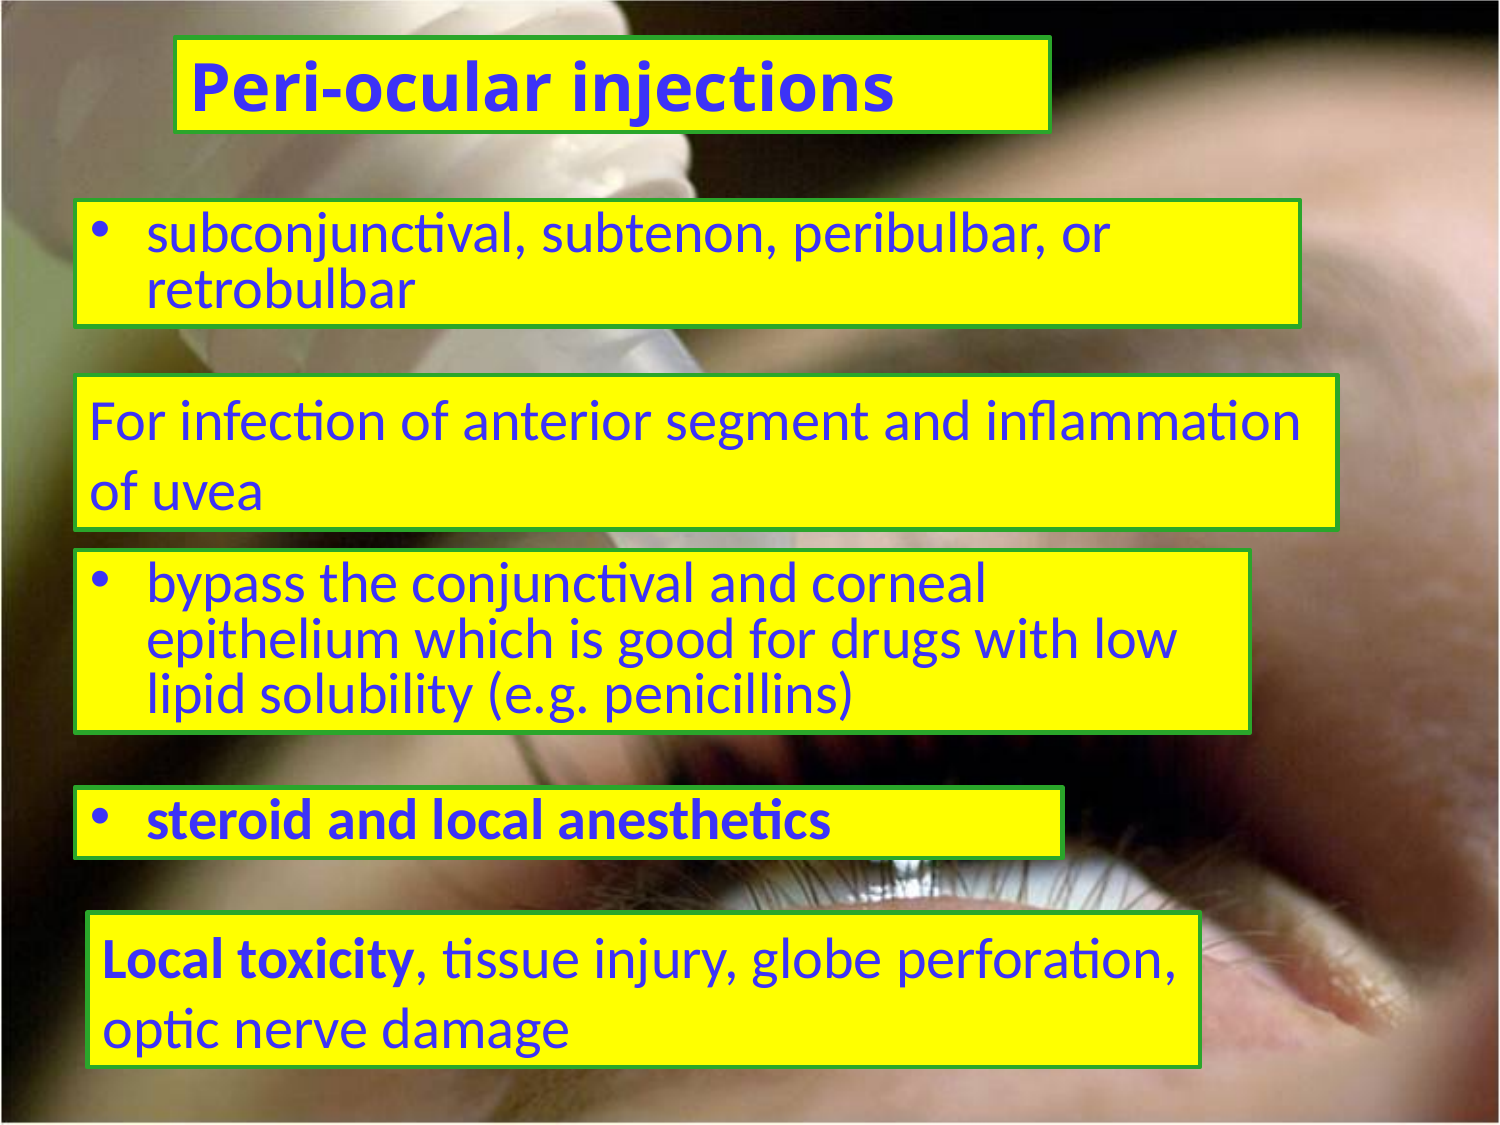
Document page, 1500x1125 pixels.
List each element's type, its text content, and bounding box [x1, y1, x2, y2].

text_box bypass the conjunctival and corneal epithelium which is good for drugs with low lipid solubility (e.g. penicillins) [75, 549, 1250, 733]
text_box subconjunctival, subtenon, peribulbar, or retrobulbar [75, 199, 1300, 327]
picture [0, 0, 1500, 1125]
text_box Local toxicity, tissue injury, globe perforation, optic nerve damage [87, 912, 1200, 1068]
text_box steroid and local anesthetics [74, 787, 1063, 859]
text_box Peri-ocular injections [174, 37, 1050, 133]
text_box For infection of anterior segment and inflammation of uvea [74, 374, 1338, 530]
